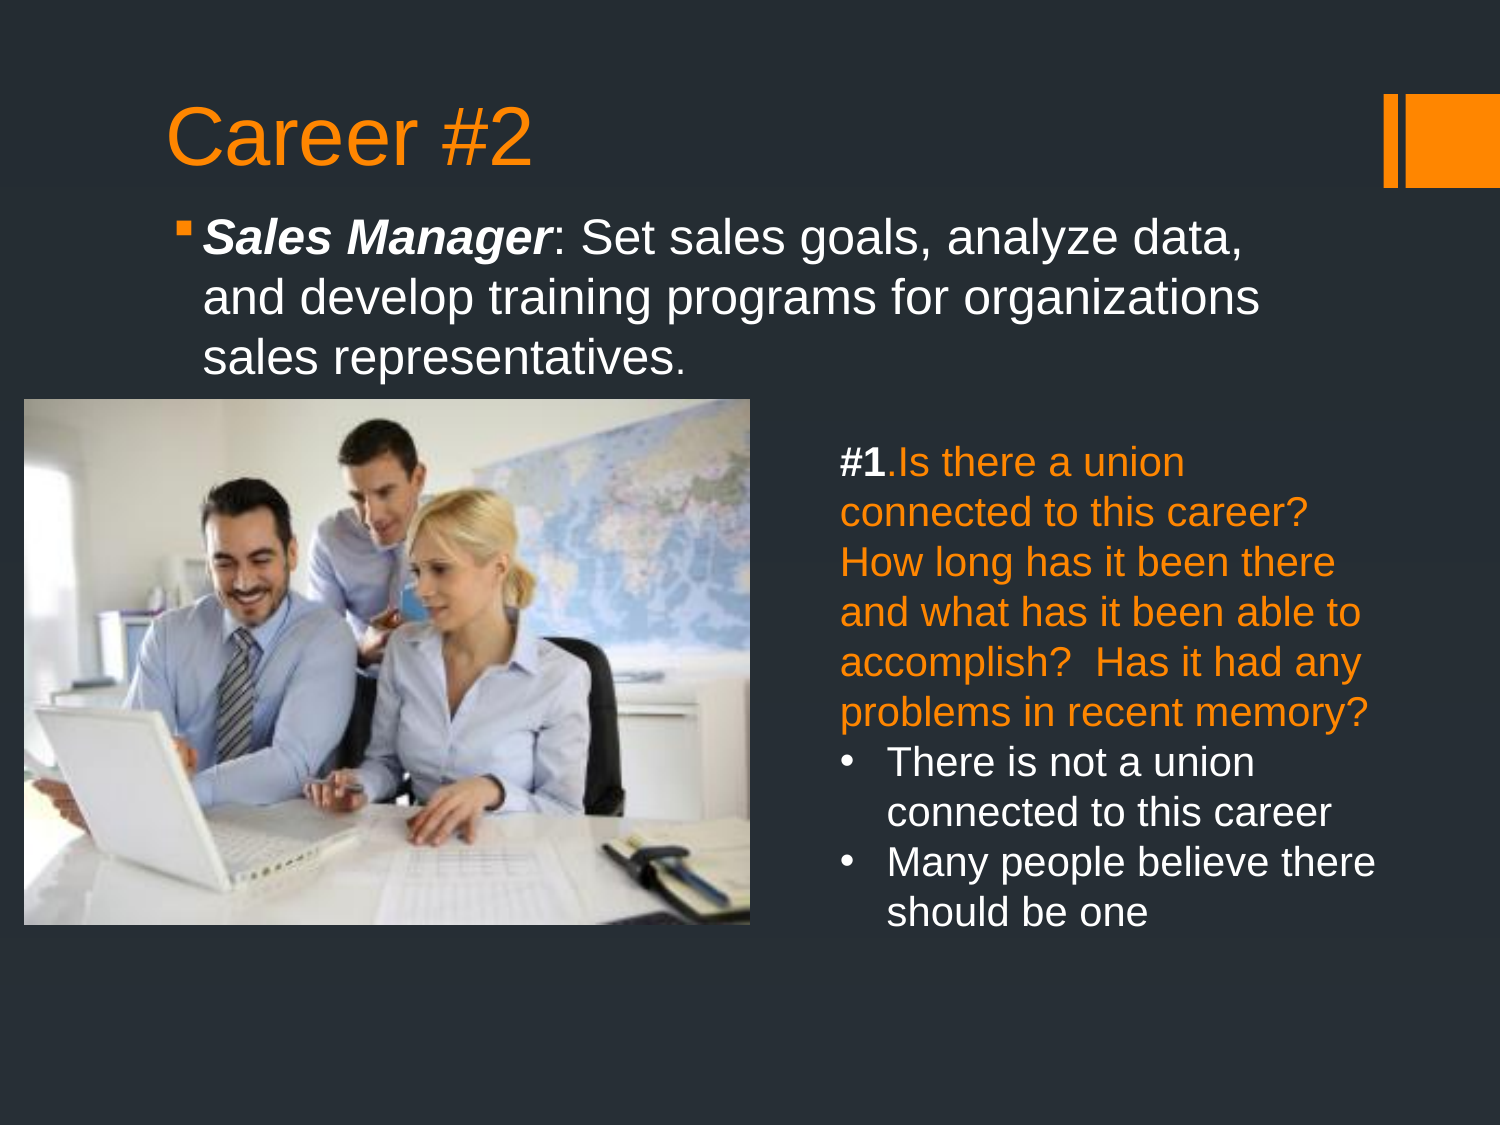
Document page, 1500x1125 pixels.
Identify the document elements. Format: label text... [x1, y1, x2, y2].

text_box #1.Is there a union connected to this career? How long has it been there and what has it been able to accomplish? Has it had any problems in recent memory? There is not a union connected to this career Many people believe there should be one [825, 427, 1400, 943]
picture [24, 399, 751, 926]
title Career #2 [150, 0, 1350, 190]
list Sales Manager: Set sales goals, analyze data, and develop training programs for organizations sales representatives. [150, 197, 1350, 778]
